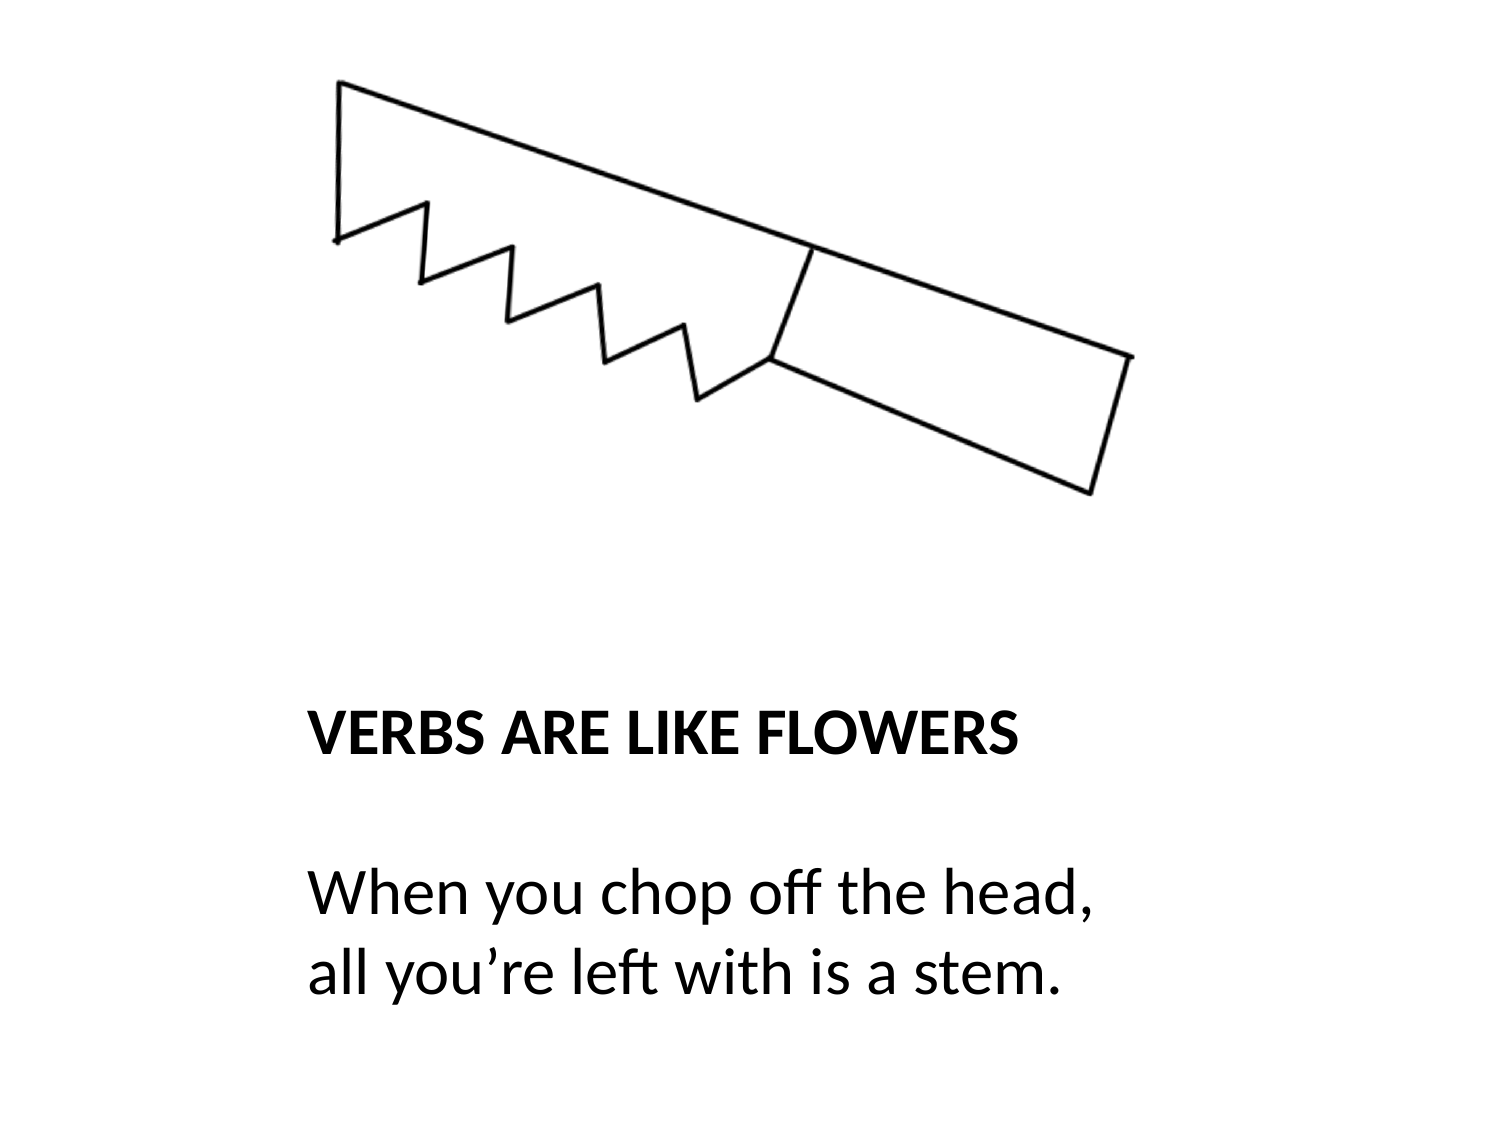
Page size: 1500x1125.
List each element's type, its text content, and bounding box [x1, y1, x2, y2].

text_box VERBS ARE LIKE FLOWERS When you chop off the head, all you’re left with is a stem. [292, 680, 1156, 1016]
picture [255, 2, 1194, 560]
